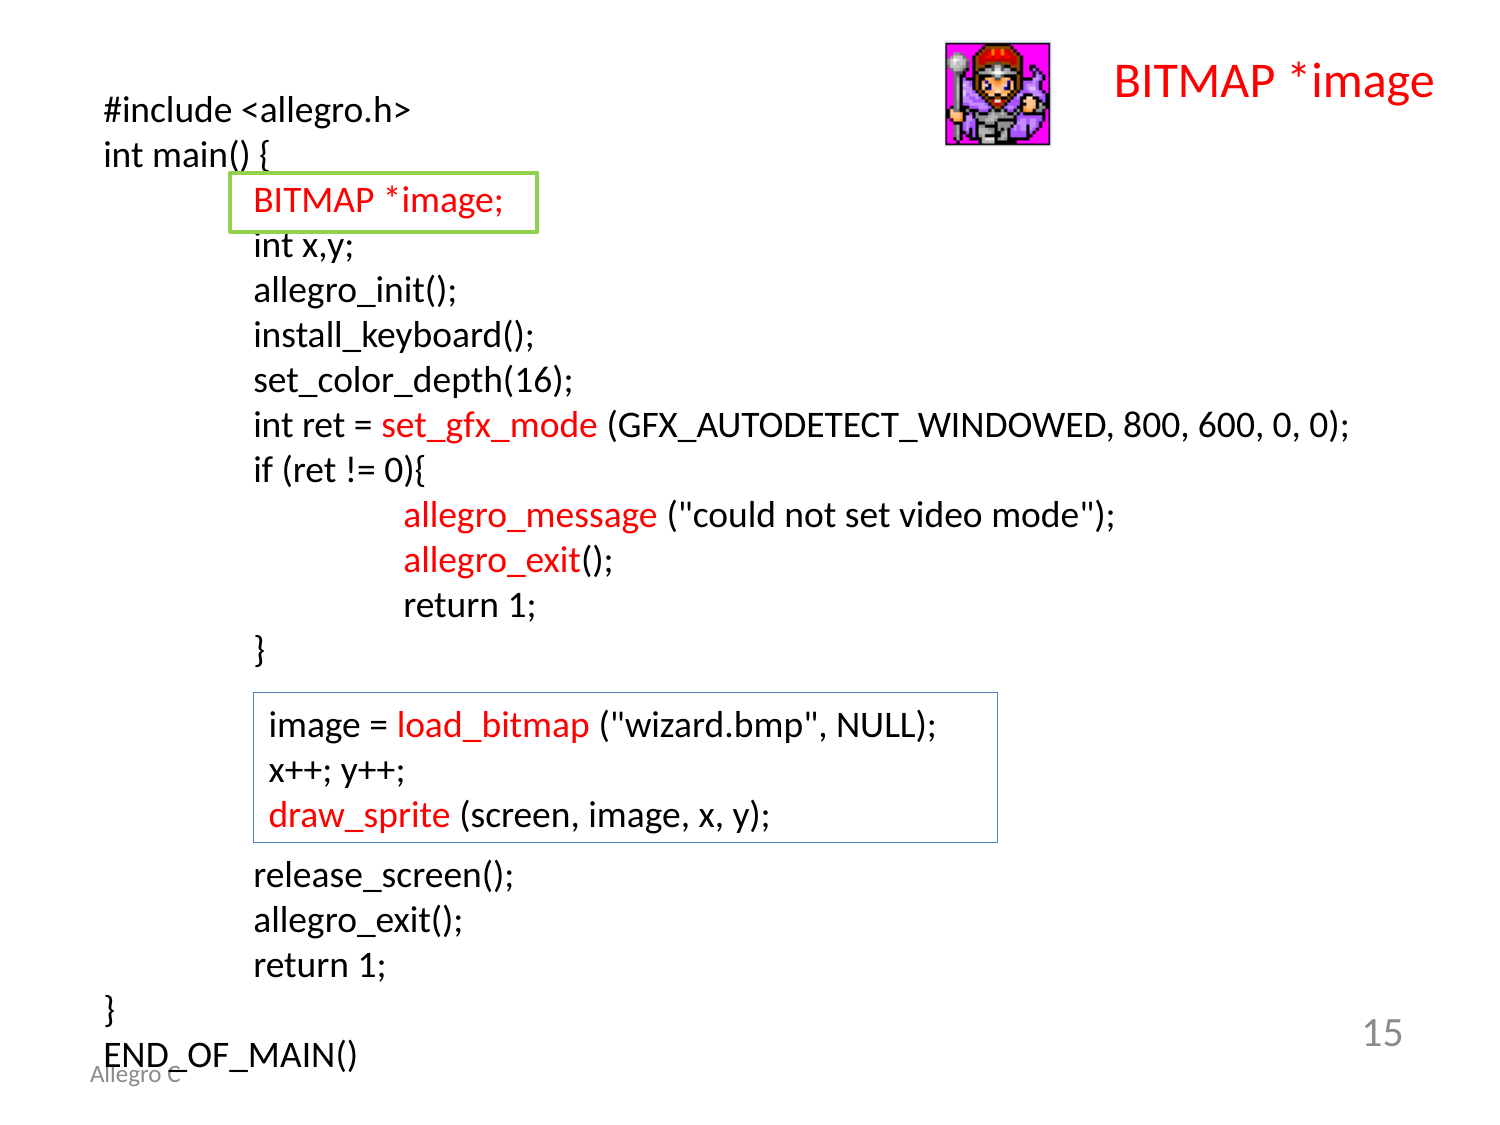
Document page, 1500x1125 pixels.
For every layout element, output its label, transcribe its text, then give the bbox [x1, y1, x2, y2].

picture [944, 40, 1052, 147]
text_box [228, 171, 539, 234]
text_box image = load_bitmap ("wizard.bmp", NULL); x++; y++; draw_sprite (screen, image, x, y); [253, 692, 998, 843]
slide_number Allegro C [75, 1042, 425, 1103]
text_box #include <allegro.h> int main() { BITMAP *image; int x,y; allegro_init(); install_keyboard(); set_color_depth(16); int ret = set_gfx_mode (GFX_AUTODETECT_WINDOWED, 800, 600, 0, 0); if (ret != 0){ allegro_message ("could not set video mode"); allegro_exit(); return 1; } release_screen(); allegro_exit(); return 1; } END_OF_MAIN() [88, 78, 1447, 1083]
text_box BITMAP *image [1098, 40, 1450, 115]
